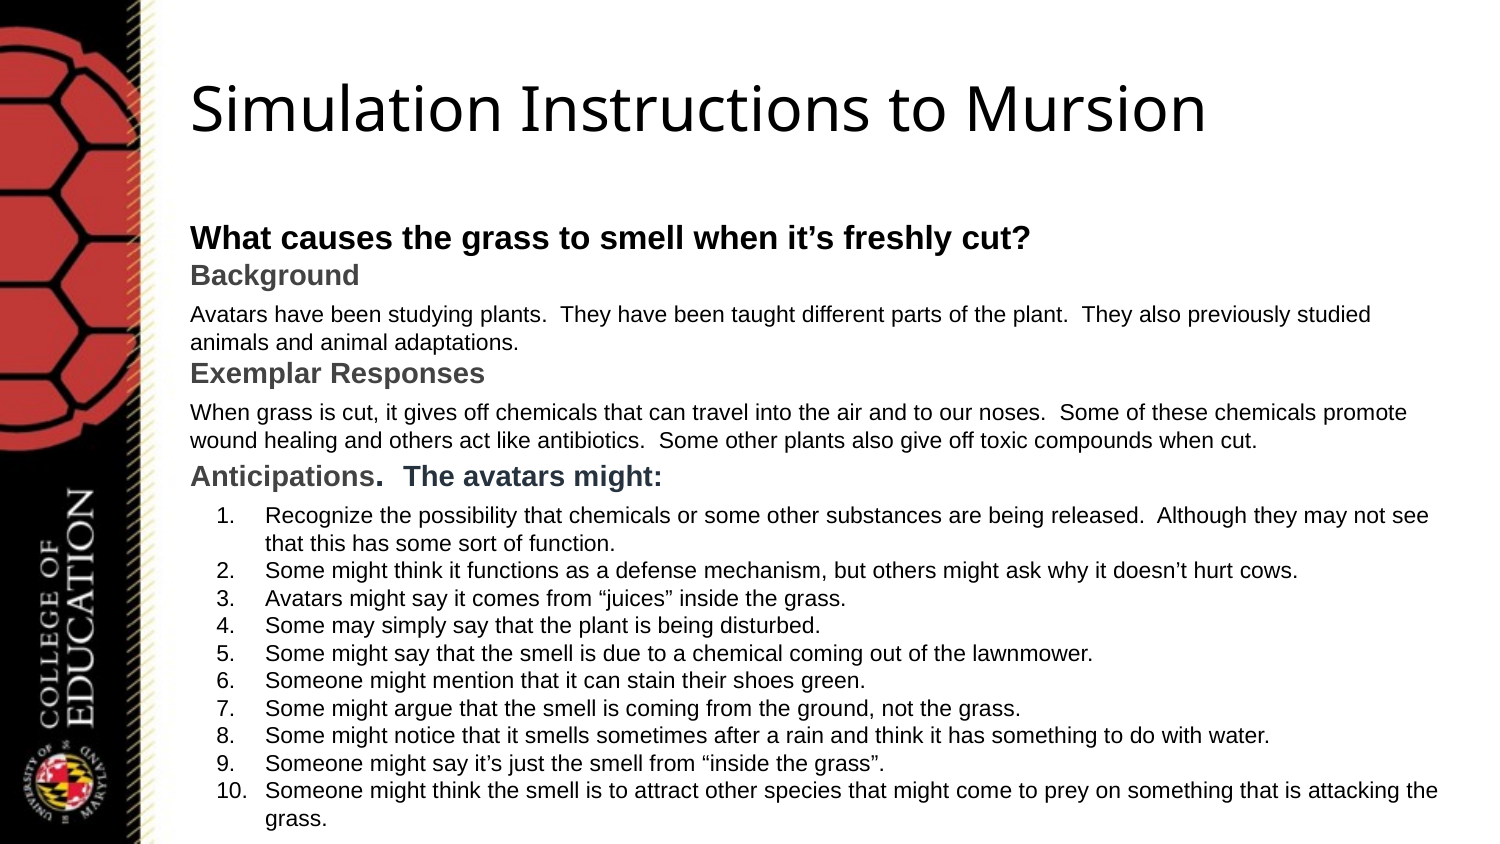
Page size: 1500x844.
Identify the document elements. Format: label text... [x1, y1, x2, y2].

title Simulation Instructions to Mursion [175, 39, 1335, 183]
list What causes the grass to smell when it’s freshly cut? Background Avatars have been studying plants. They have been taught different parts of the plant. They also previously studied animals and animal adaptations. Exemplar Responses When grass is cut, it gives off chemicals that can travel into the air and to our noses. Some of these chemicals promote wound healing and others act like antibiotics. Some other plants also give off toxic compounds when cut. Anticipations. The avatars might: Recognize the possibility that chemicals or some other substances are being released. Although they may not see that this has some sort of function. Some might think it functions as a defense mechanism, but others might ask why it doesn’t hurt cows. Avatars might say it comes from “juices” inside the grass. Some may simply say that the plant is being disturbed. Some might say that the smell is due to a chemical coming out of the lawnmower. Someone might mention that it can stain their shoes green. Some might argue that the smell is coming from the ground, not the grass. Some might notice that it smells sometimes after a rain and think it has something to do with water. Someone might say it’s just the smell from “inside the grass”. Someone might think the smell is to attract other species that might come to prey on something that is attacking the grass. [175, 203, 1466, 667]
picture [0, 0, 1500, 844]
